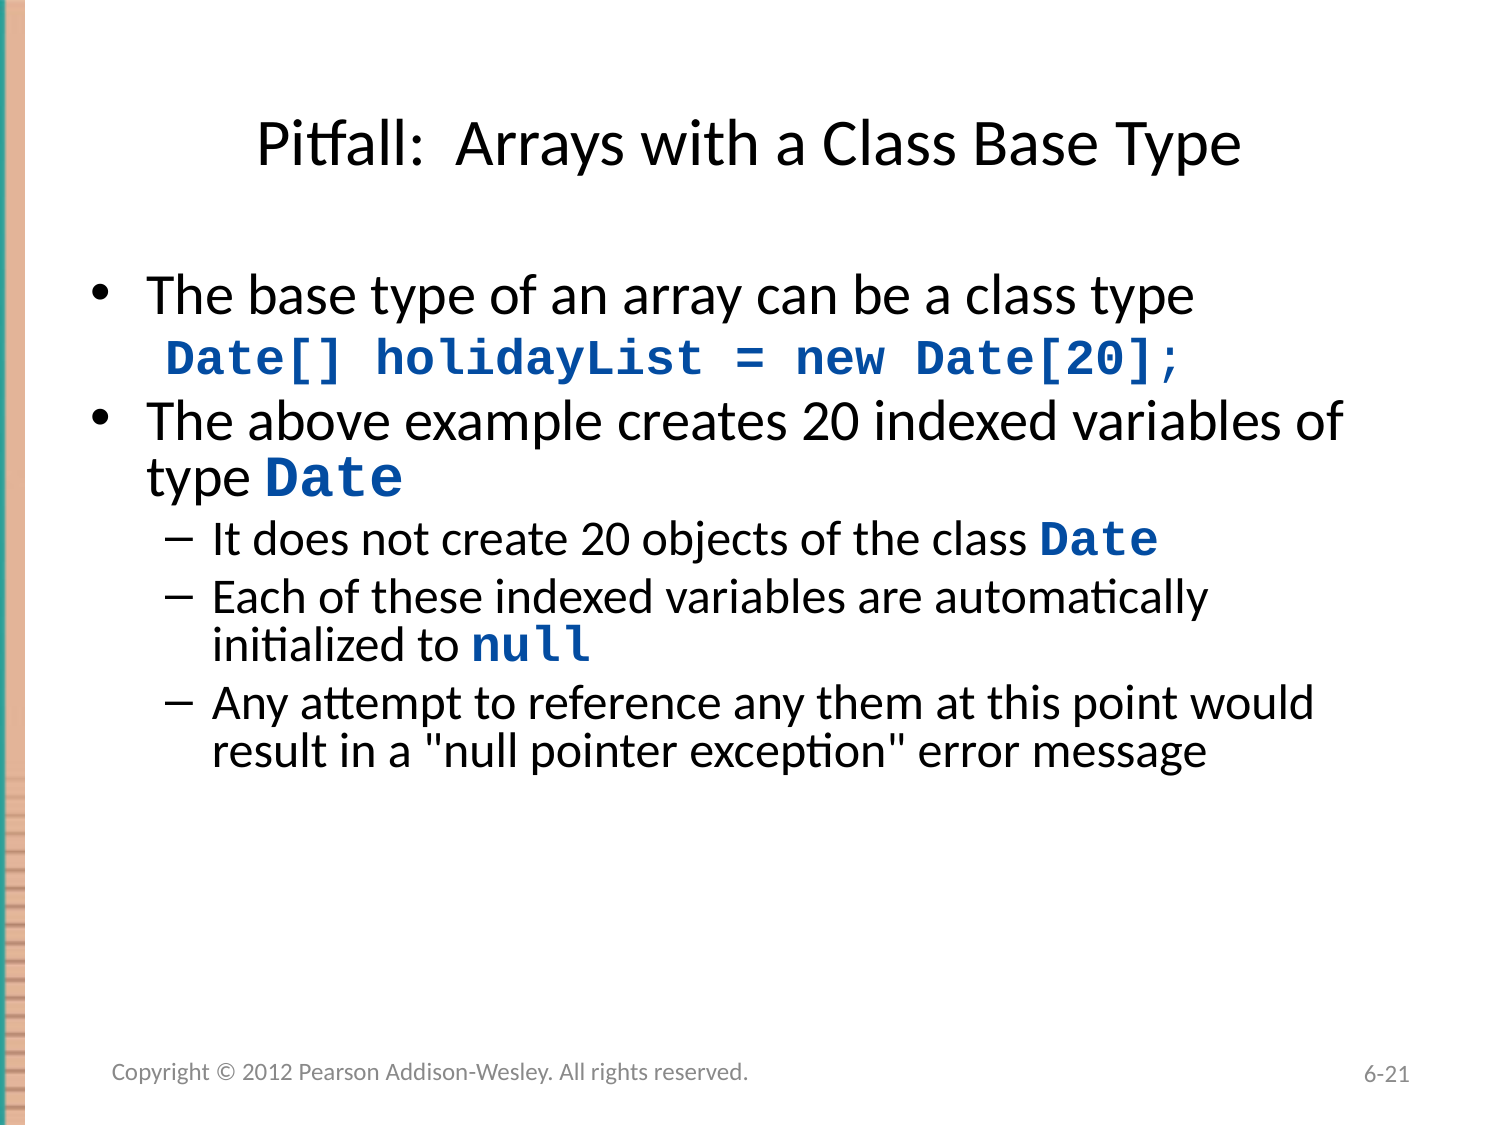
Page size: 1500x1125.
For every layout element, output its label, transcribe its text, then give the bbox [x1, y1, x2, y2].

footer Copyright © 2012 Pearson Addison-Wesley. All rights reserved. [75, 1040, 788, 1100]
list The base type of an array can be a class type Date[] holidayList = new Date[20]; The above example creates 20 indexed variables of type Date It does not create 20 objects of the class Date Each of these indexed variables are automatically initialized to null Any attempt to reference any them at this point would result in a "null pointer exception" error message [74, 262, 1426, 1006]
title Pitfall: Arrays with a Class Base Type [74, 44, 1426, 233]
picture [0, 0, 25, 1125]
slide_number 6-21 [1074, 1042, 1425, 1103]
